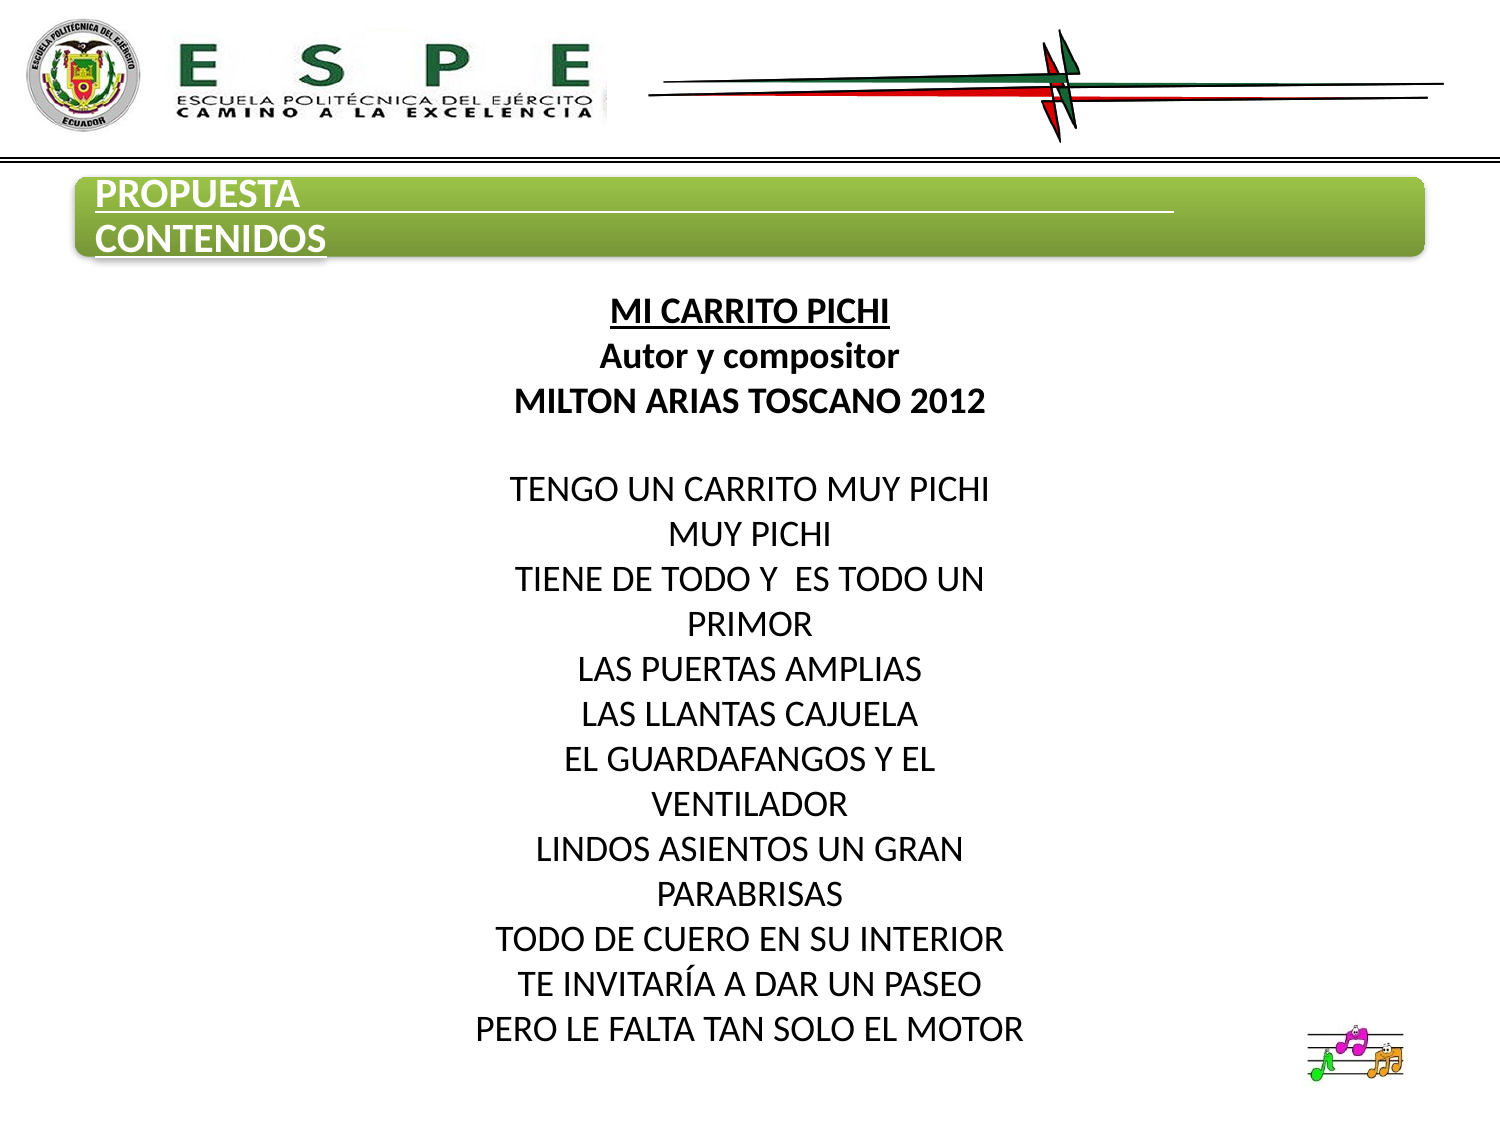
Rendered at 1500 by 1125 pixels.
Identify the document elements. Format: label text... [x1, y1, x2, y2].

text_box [74, 175, 1426, 259]
text_box TENGO UN CARRITO MUY PICHI MUY PICHI TIENE DE TODO Y ES TODO UN PRIMOR LAS PUERTAS AMPLIAS LAS LLANTAS CAJUELA EL GUARDAFANGOS Y EL VENTILADOR LINDOS ASIENTOS UN GRAN PARABRISAS TODO DE CUERO EN SU INTERIOR TE INVITARÍA A DAR UN PASEO PERO LE FALTA TAN SOLO EL MOTOR [454, 456, 1046, 1056]
picture [0, 0, 1500, 167]
picture [1303, 1014, 1415, 1093]
text_box MI CARRITO PICHI Autor y compositor MILTON ARIAS TOSCANO 2012 [442, 278, 1058, 429]
